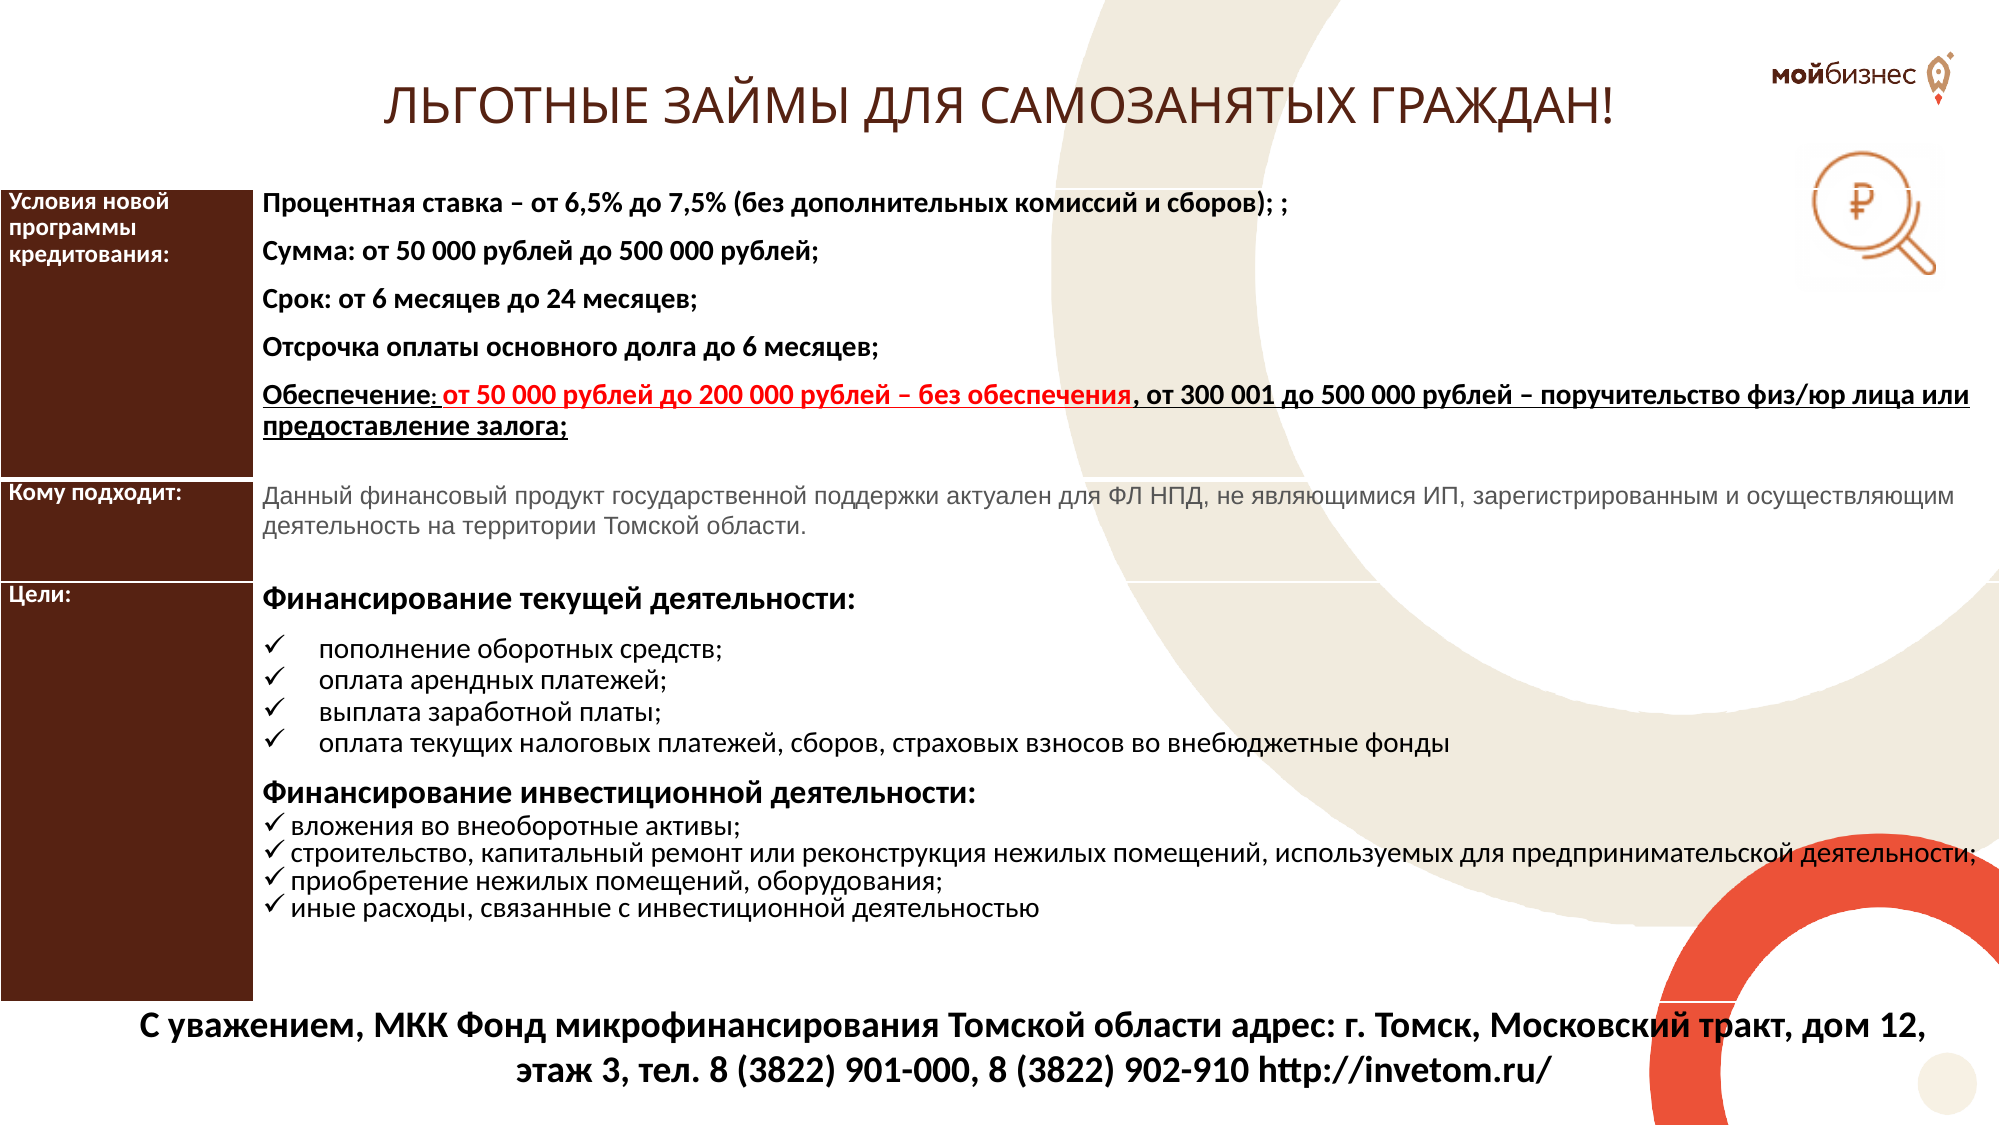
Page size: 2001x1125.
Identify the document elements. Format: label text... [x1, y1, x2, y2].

table_cell Цели: [1, 583, 253, 1001]
picture [1803, 142, 1937, 276]
table_cell Данный финансовый продукт государственной поддержки актуален для ФЛ НПД, не являющимися ИП, зарегистрированным и осуществляющим деятельность на территории Томской области. [254, 482, 1999, 581]
table_cell Финансирование текущей деятельности: пополнение оборотных средств; оплата арендных платежей; выплата заработной платы; оплата текущих налоговых платежей, сборов, страховых взносов во внебюджетные фонды Финансирование инвестиционной деятельности: вложения во внеоборотные активы; строительство, капитальный ремонт или реконструкция нежилых помещений, используемых для предпринимательской деятельности; приобретение нежилых помещений, оборудования; иные расходы, связанные с инвестиционной деятельностью [254, 583, 1999, 1001]
text_box С уважением, МКК Фонд микрофинансирования Томской области адрес: г. Томск, Московский тракт, дом 12, этаж 3, тел. 8 (3822) 901-000, 8 (3822) 902-910 http://invetom.ru/ [93, 992, 1975, 1098]
table_header Условия новой программы кредитования: [1, 190, 253, 477]
text_box ЛЬГОТНЫЕ ЗАЙМЫ ДЛЯ САМОЗАНЯТЫХ ГРАЖДАН! [154, 66, 1846, 142]
table_header Процентная ставка – от 6,5% до 7,5% (без дополнительных комиссий и сборов); ; Сумма: от 50 000 рублей до 500 000 рублей; Срок: от 6 месяцев до 24 месяцев; Отсрочка оплаты основного долга до 6 месяцев; Обеспечение: от 50 000 рублей до 200 000 рублей – без обеспечения, от 300 001 до 500 000 рублей – поручительство физ/юр лица или предоставление залога; [254, 190, 1999, 477]
text_box [1051, 0, 2000, 188]
table_cell Кому подходит: [1, 482, 253, 581]
text_box [1051, 1003, 2000, 1125]
